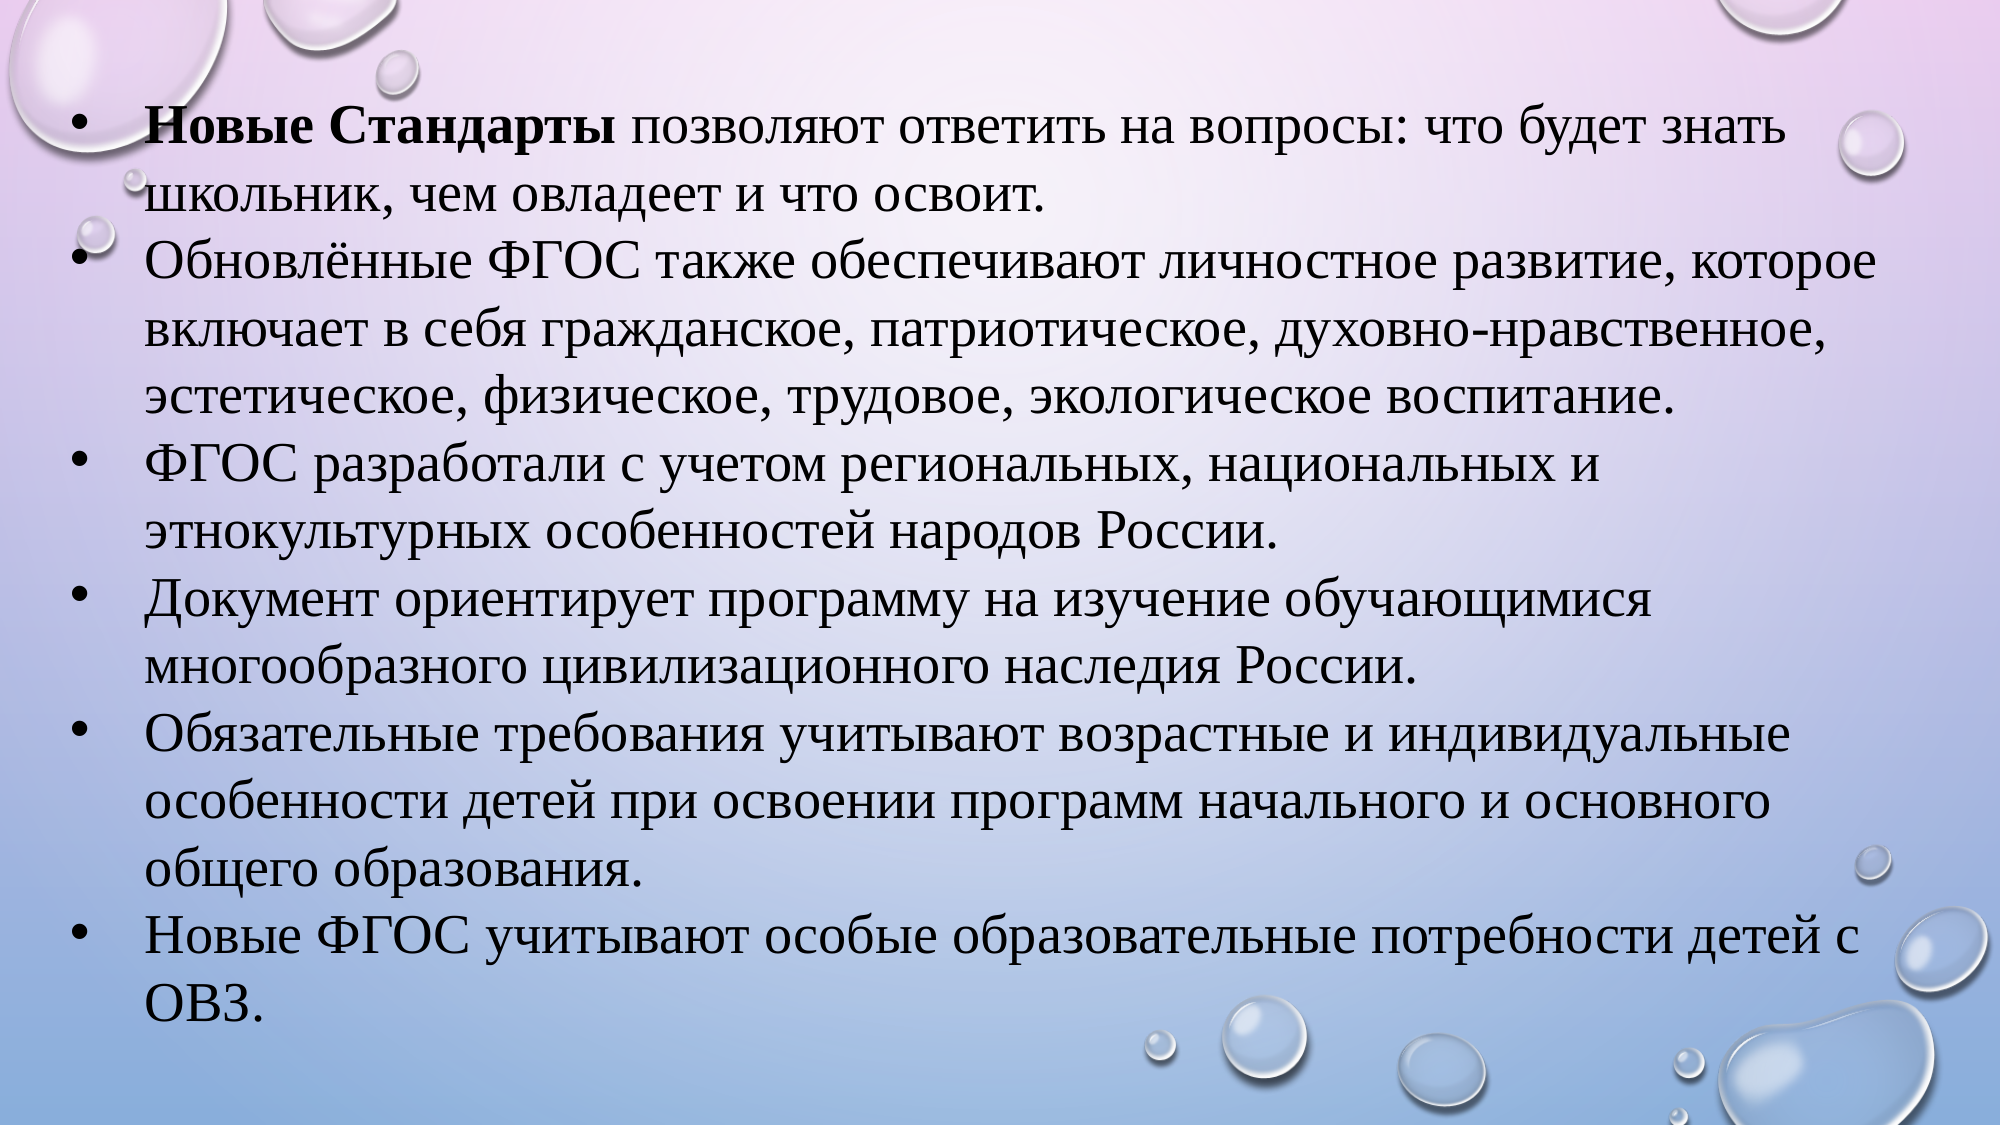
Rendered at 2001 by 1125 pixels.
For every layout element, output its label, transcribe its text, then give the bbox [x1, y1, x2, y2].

text_box Новые Стандарты позволяют ответить на вопросы: что будет знать школьник, чем овладеет и что освоит. Обновлённые ФГОС также обеспечивают личностное развитие, которое включает в себя гражданское, патриотическое, духовно-нравственное, эстетическое, физическое, трудовое, экологическое воспитание. ФГОС разработали с учетом региональных, национальных и этнокультурных особенностей народов России. Документ ориентирует программу на изучение обучающимися многообразного цивилизационного наследия России. Обязательные требования учитывают возрастные и индивидуальные особенности детей при освоении программ начального и основного общего образования. Новые ФГОС учитывают особые образовательные потребности детей с ОВЗ. [55, 79, 1931, 1040]
picture [0, 0, 2000, 1125]
